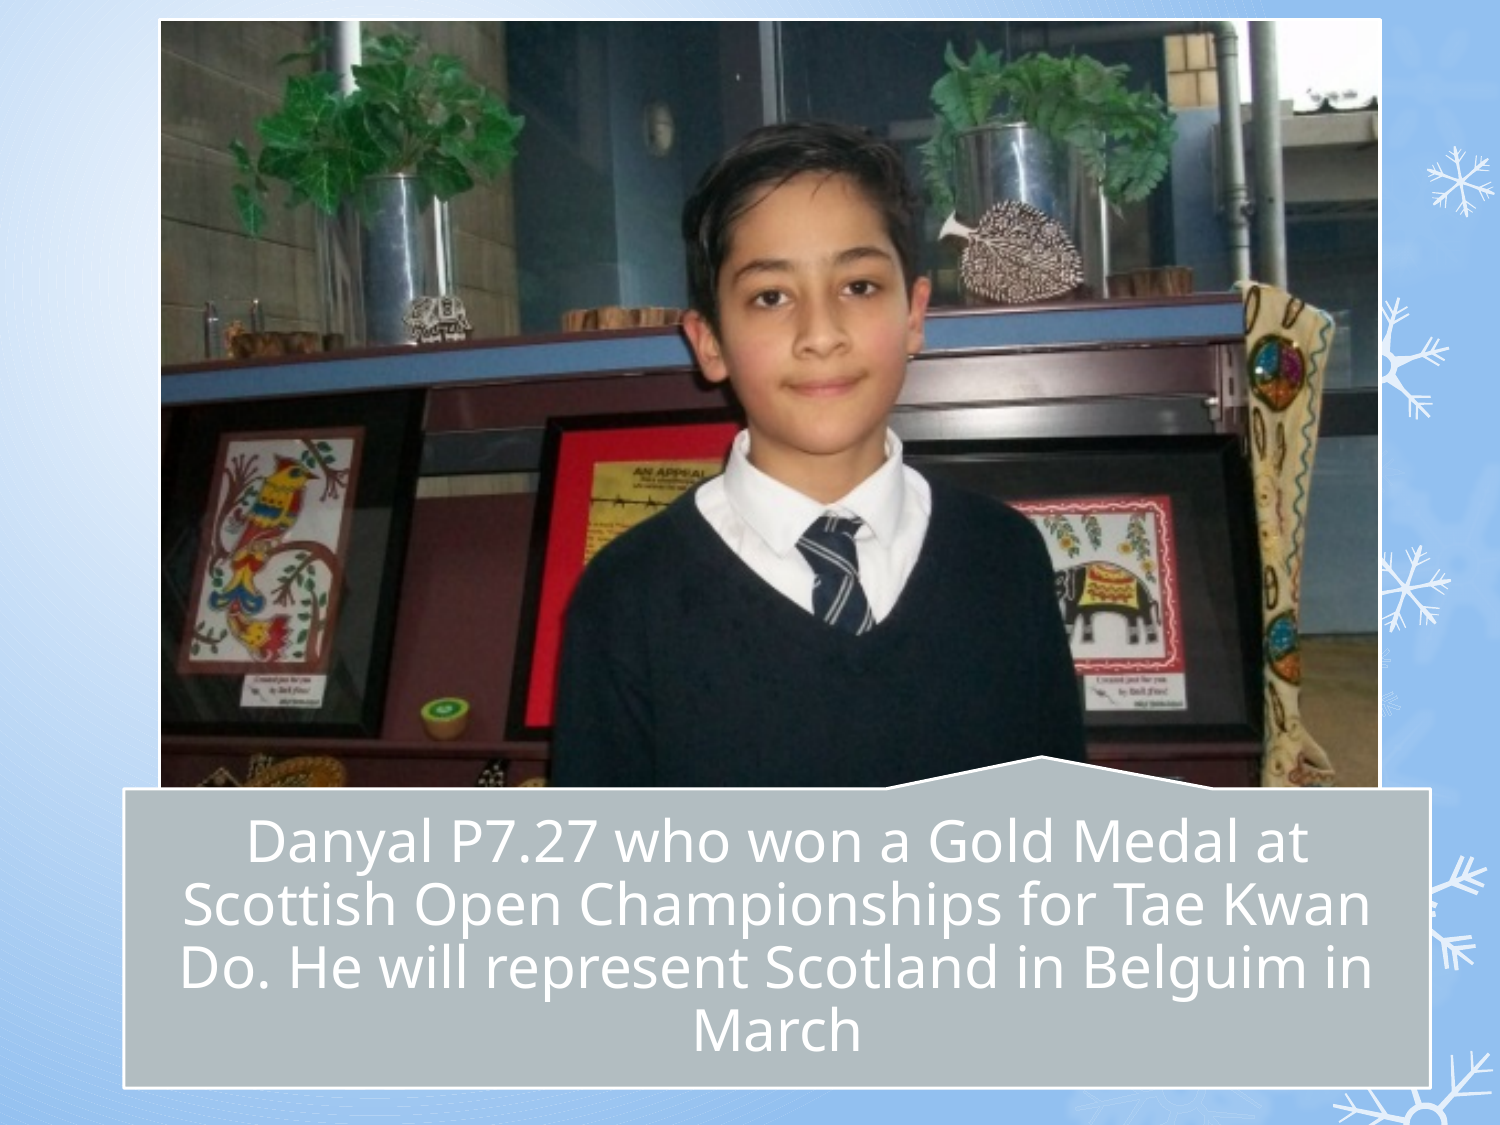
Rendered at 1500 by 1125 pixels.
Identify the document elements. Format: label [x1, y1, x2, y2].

text_box [123, 18, 1483, 1095]
